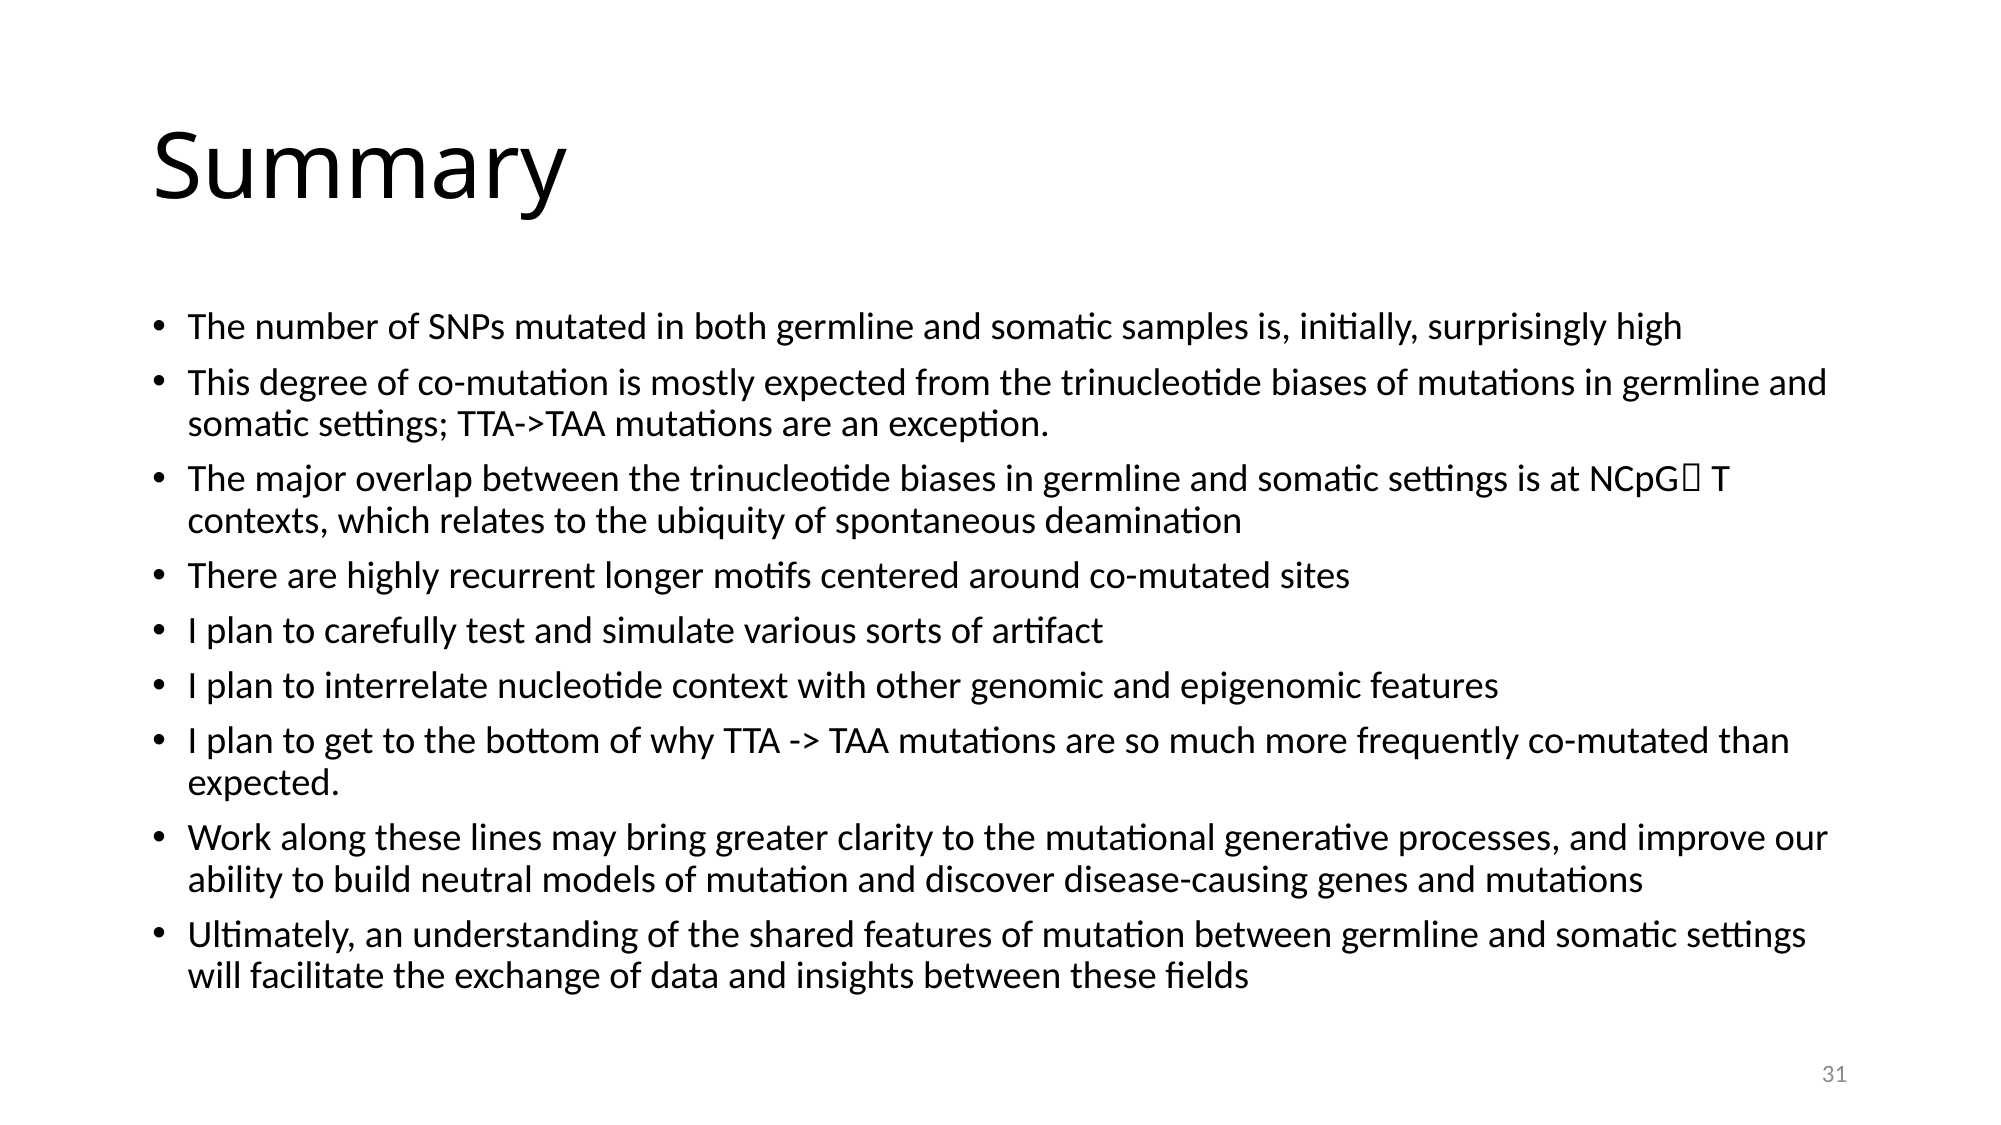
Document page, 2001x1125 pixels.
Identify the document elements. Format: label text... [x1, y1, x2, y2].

slide_number 31 [1412, 1042, 1863, 1103]
title Summary [137, 59, 1863, 278]
list The number of SNPs mutated in both germline and somatic samples is, initially, surprisingly high This degree of co-mutation is mostly expected from the trinucleotide biases of mutations in germline and somatic settings; TTA->TAA mutations are an exception. The major overlap between the trinucleotide biases in germline and somatic settings is at NCpG T contexts, which relates to the ubiquity of spontaneous deamination There are highly recurrent longer motifs centered around co-mutated sites I plan to carefully test and simulate various sorts of artifact I plan to interrelate nucleotide context with other genomic and epigenomic features I plan to get to the bottom of why TTA -> TAA mutations are so much more frequently co-mutated than expected. Work along these lines may bring greater clarity to the mutational generative processes, and improve our ability to build neutral models of mutation and discover disease-causing genes and mutations Ultimately, an understanding of the shared features of mutation between germline and somatic settings will facilitate the exchange of data and insights between these fields [137, 299, 1863, 1014]
